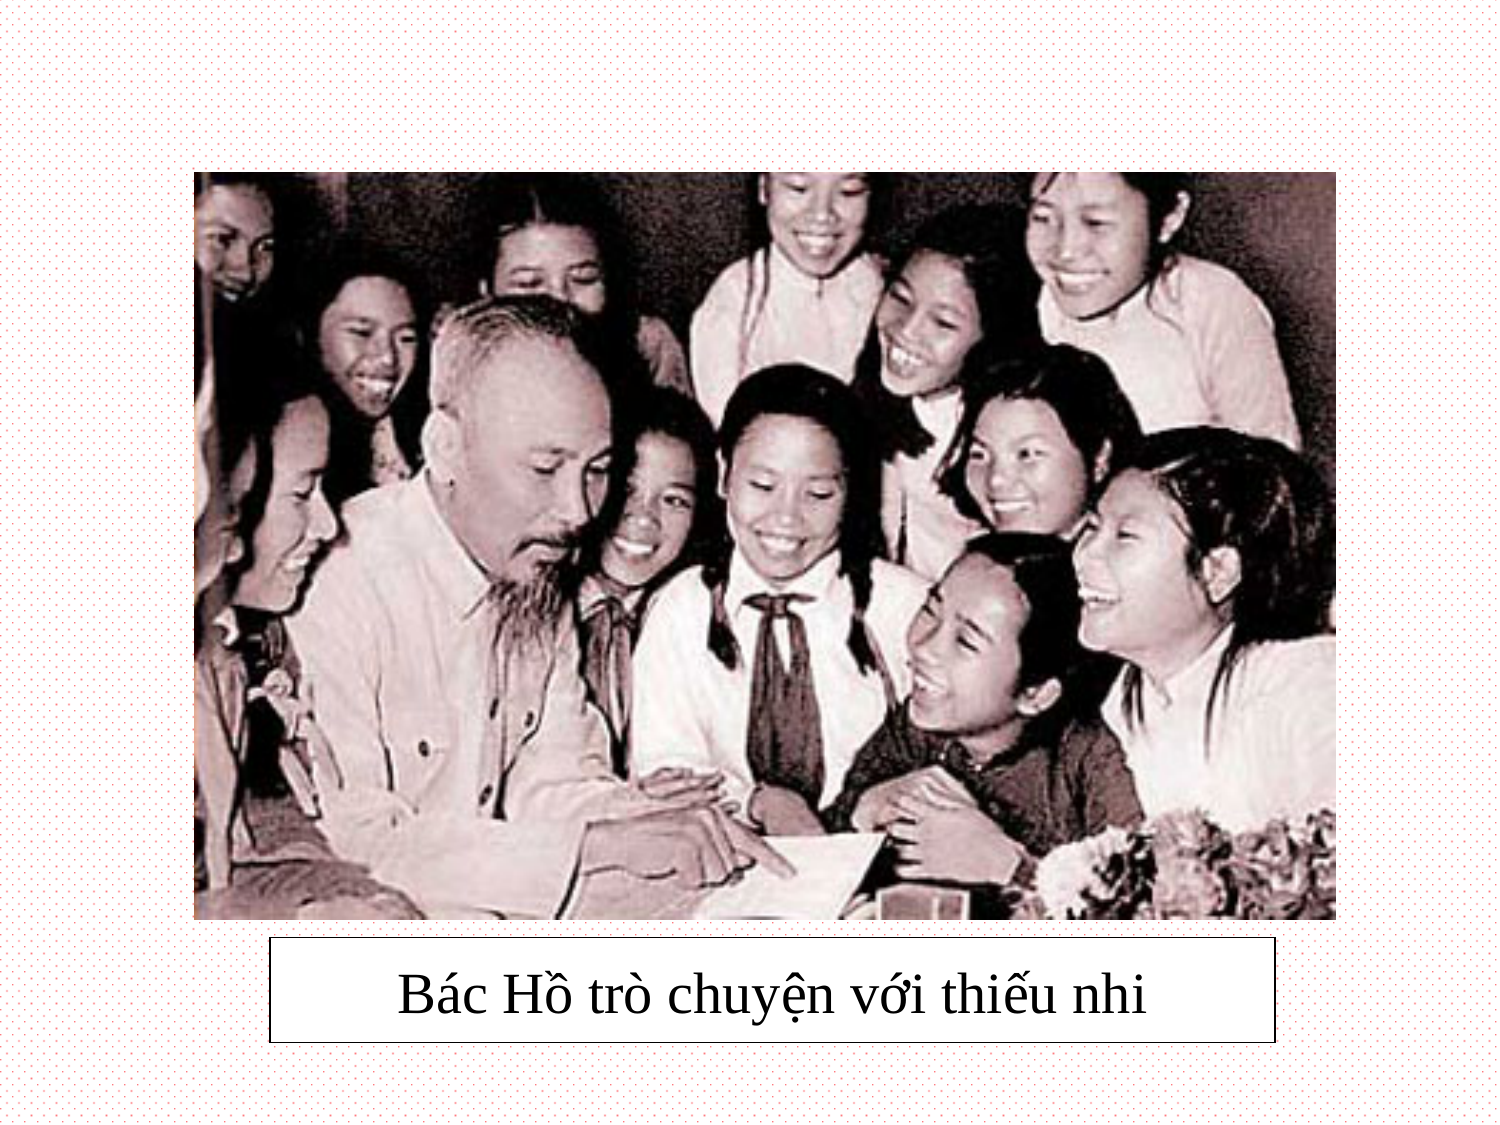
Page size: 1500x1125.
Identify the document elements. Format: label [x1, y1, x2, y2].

slide_number [1074, 1024, 1426, 1103]
text_box [194, 172, 1336, 1043]
picture [0, 0, 1500, 1125]
